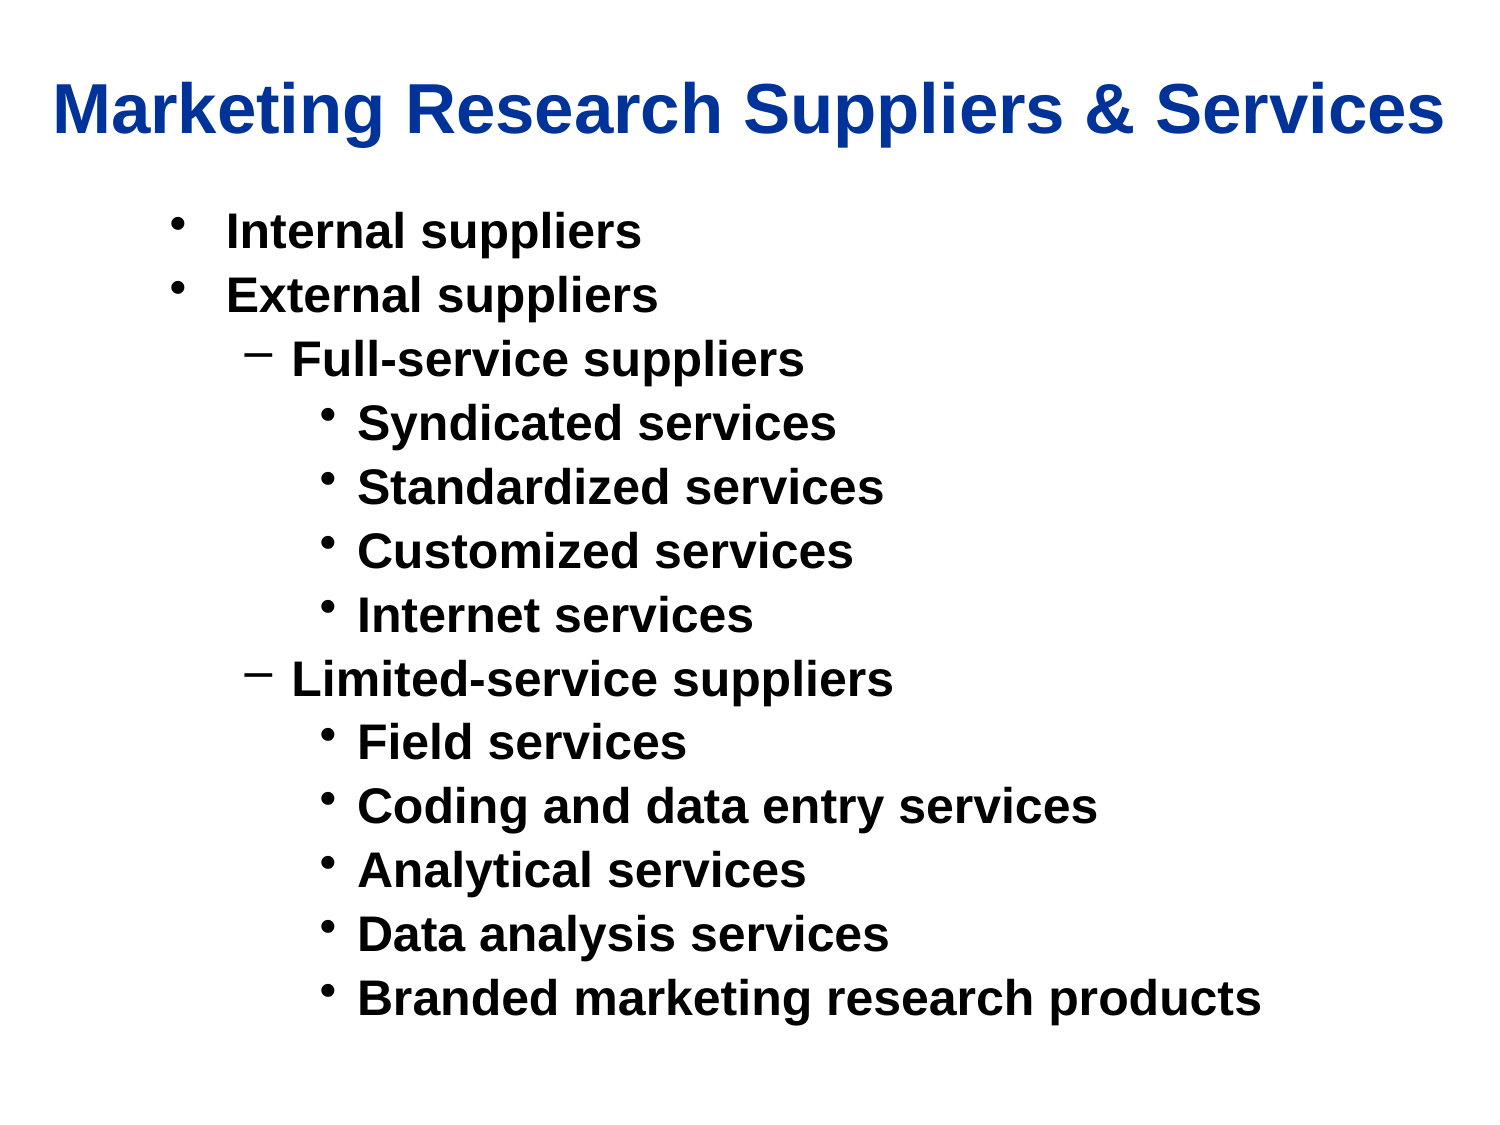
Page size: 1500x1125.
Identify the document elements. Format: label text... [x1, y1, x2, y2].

list Internal suppliers External suppliers Full-service suppliers Syndicated services Standardized services Customized services Internet services Limited-service suppliers Field services Coding and data entry services Analytical services Data analysis services Branded marketing research products [154, 197, 1346, 1095]
title Marketing Research Suppliers & Services [0, 50, 1500, 161]
